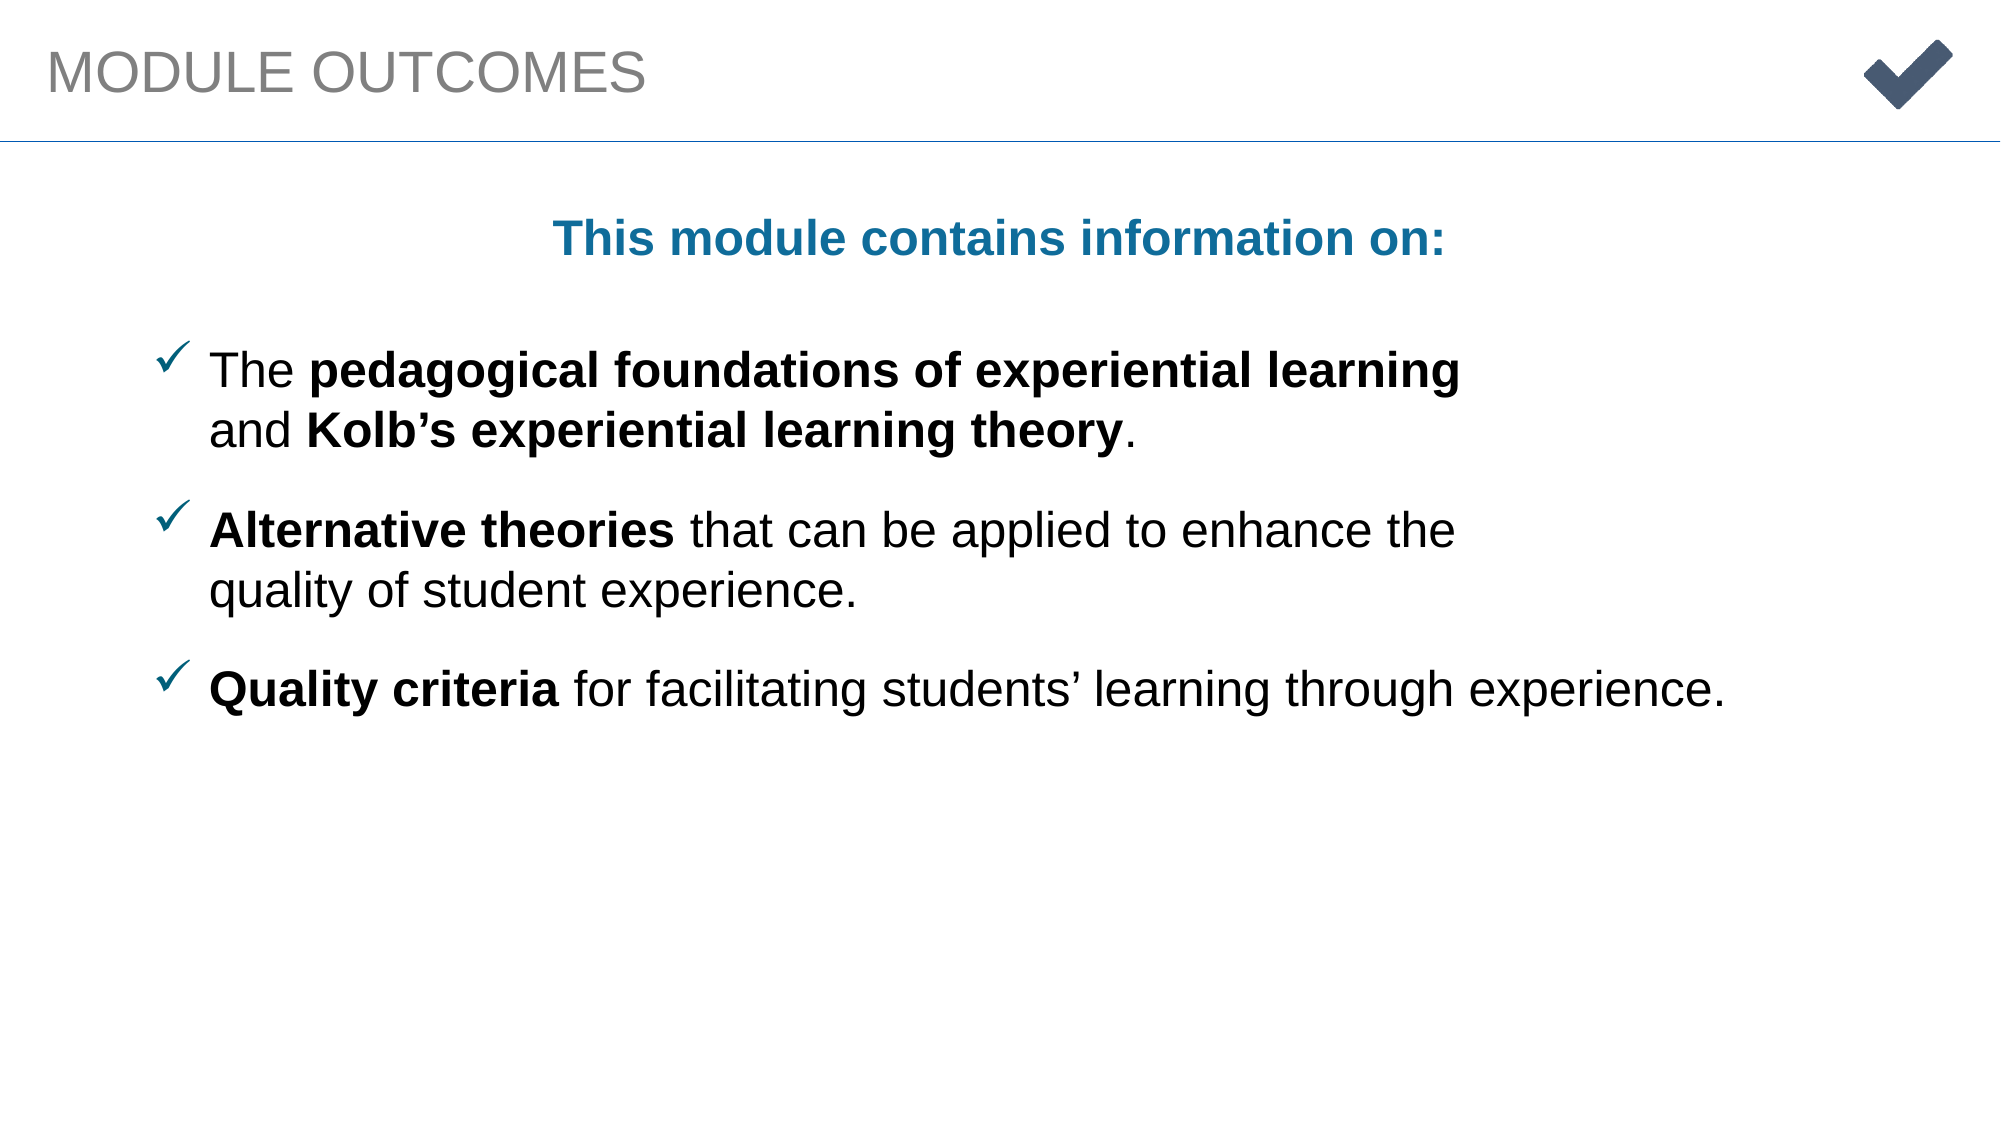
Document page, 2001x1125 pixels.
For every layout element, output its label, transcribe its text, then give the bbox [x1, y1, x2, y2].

list The pedagogical foundations of experiential learning and Kolb’s experiential learning theory. Alternative theories that can be applied to enhance the quality of student experience. Quality criteria for facilitating students’ learning through experience. [137, 329, 1863, 985]
list This module contains information on: [137, 140, 1863, 329]
picture [1836, 2, 1979, 145]
title MODULE OUTCOMES [31, 43, 1836, 105]
